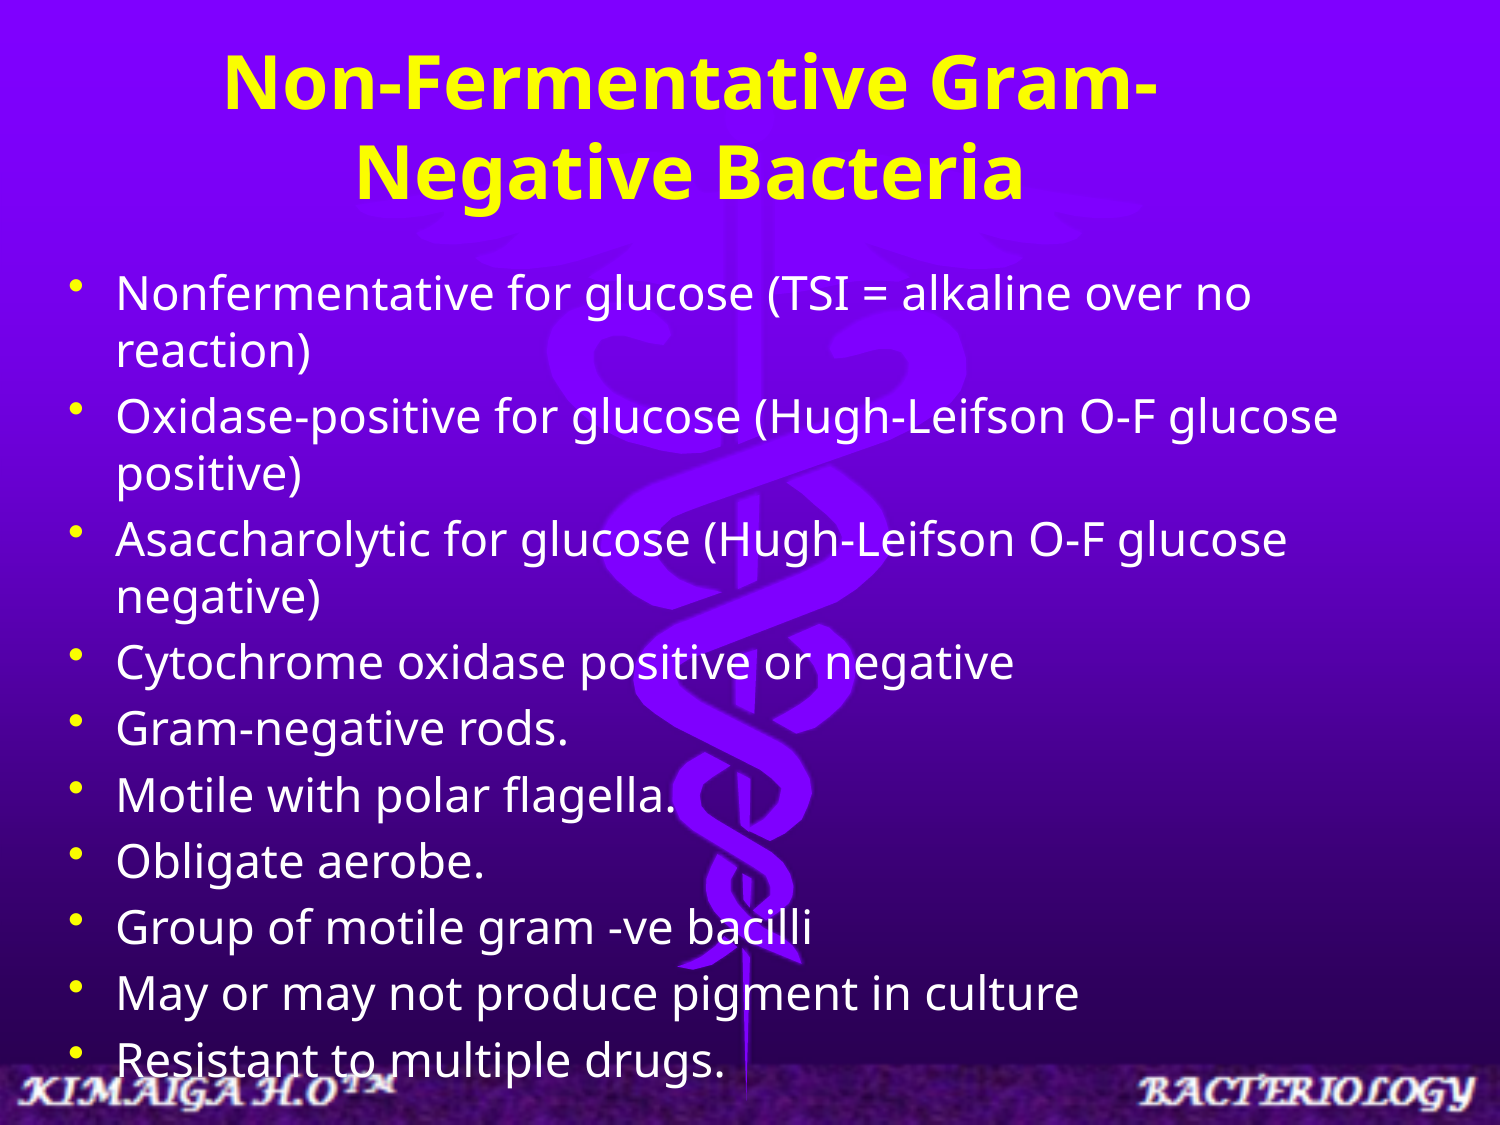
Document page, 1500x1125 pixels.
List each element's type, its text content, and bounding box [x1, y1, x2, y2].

picture [0, 0, 1500, 1125]
title Non-Fermentative Gram-Negative Bacteria [53, 30, 1329, 219]
list Nonfermentative for glucose (TSI = alkaline over no reaction) Oxidase-positive for glucose (Hugh-Leifson O-F glucose positive) Asaccharolytic for glucose (Hugh-Leifson O-F glucose negative) Cytochrome oxidase positive or negative Gram-negative rods. Motile with polar flagella. Obligate aerobe. Group of motile gram -ve bacilli May or may not produce pigment in culture Resistant to multiple drugs. [53, 255, 1471, 1094]
